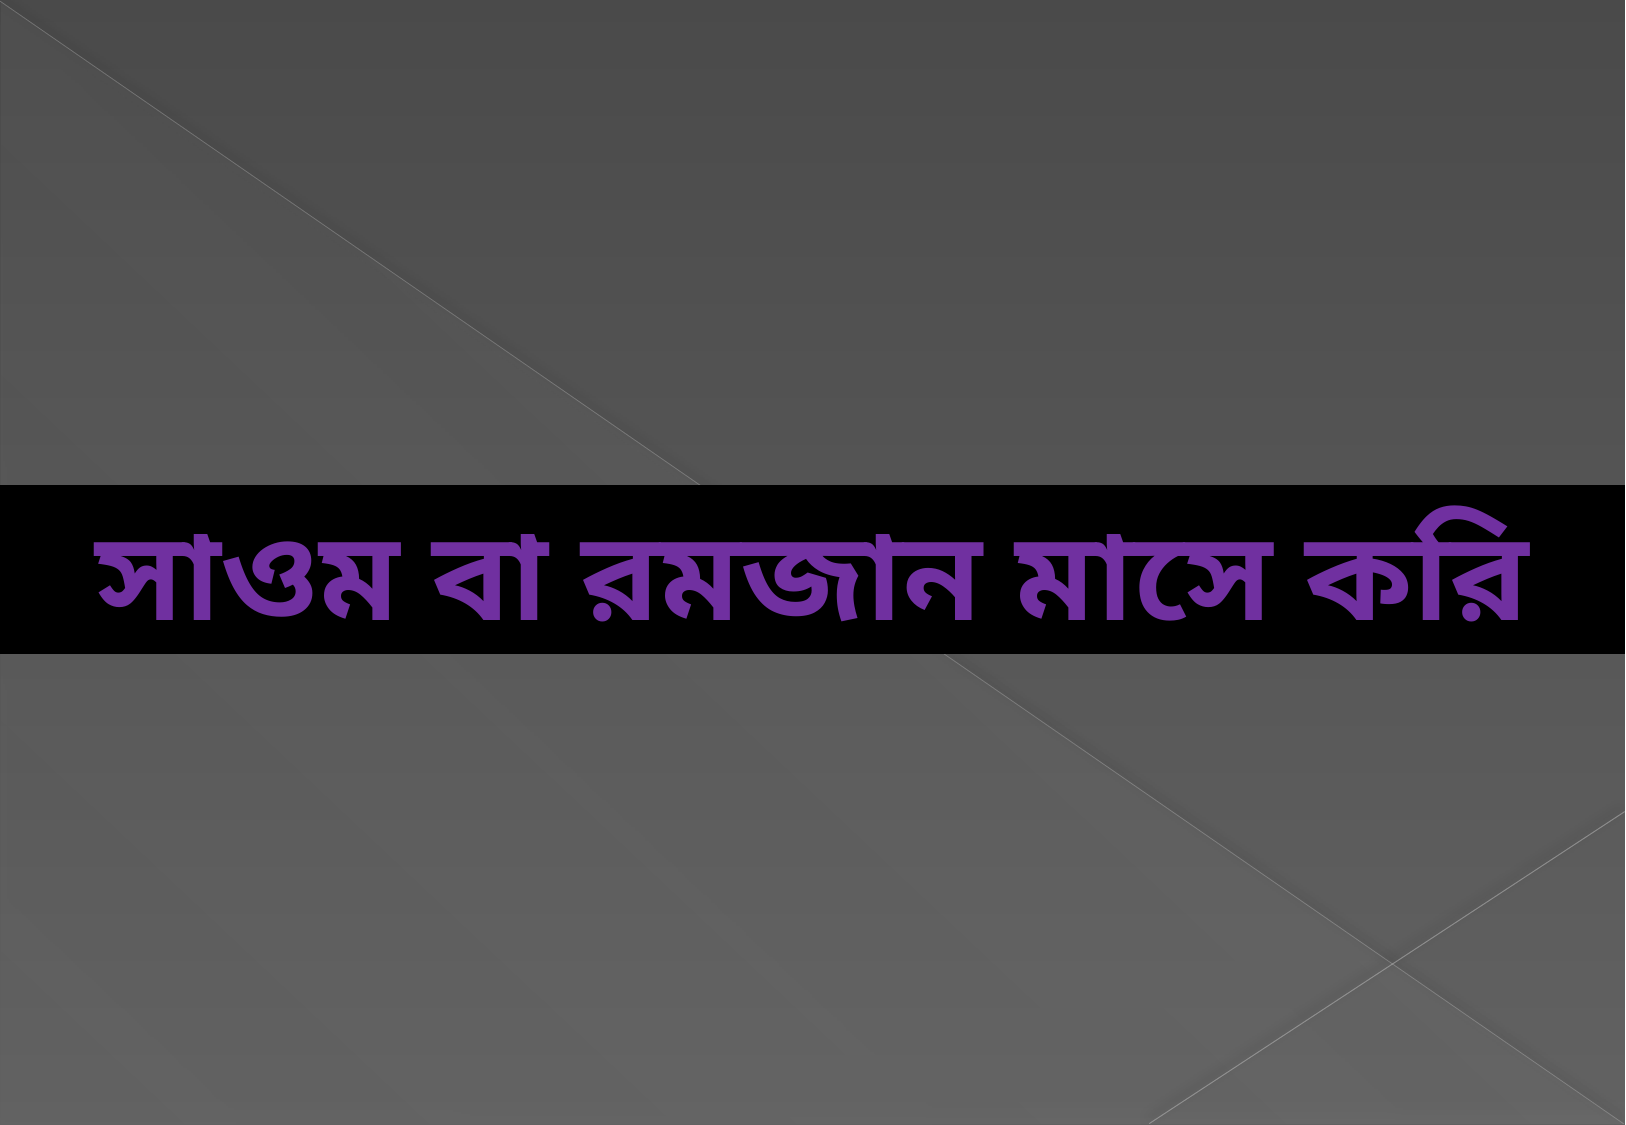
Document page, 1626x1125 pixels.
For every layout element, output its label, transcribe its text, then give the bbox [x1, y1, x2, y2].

text_box সাওম বা রমজান মাসে করি [0, 485, 1625, 654]
